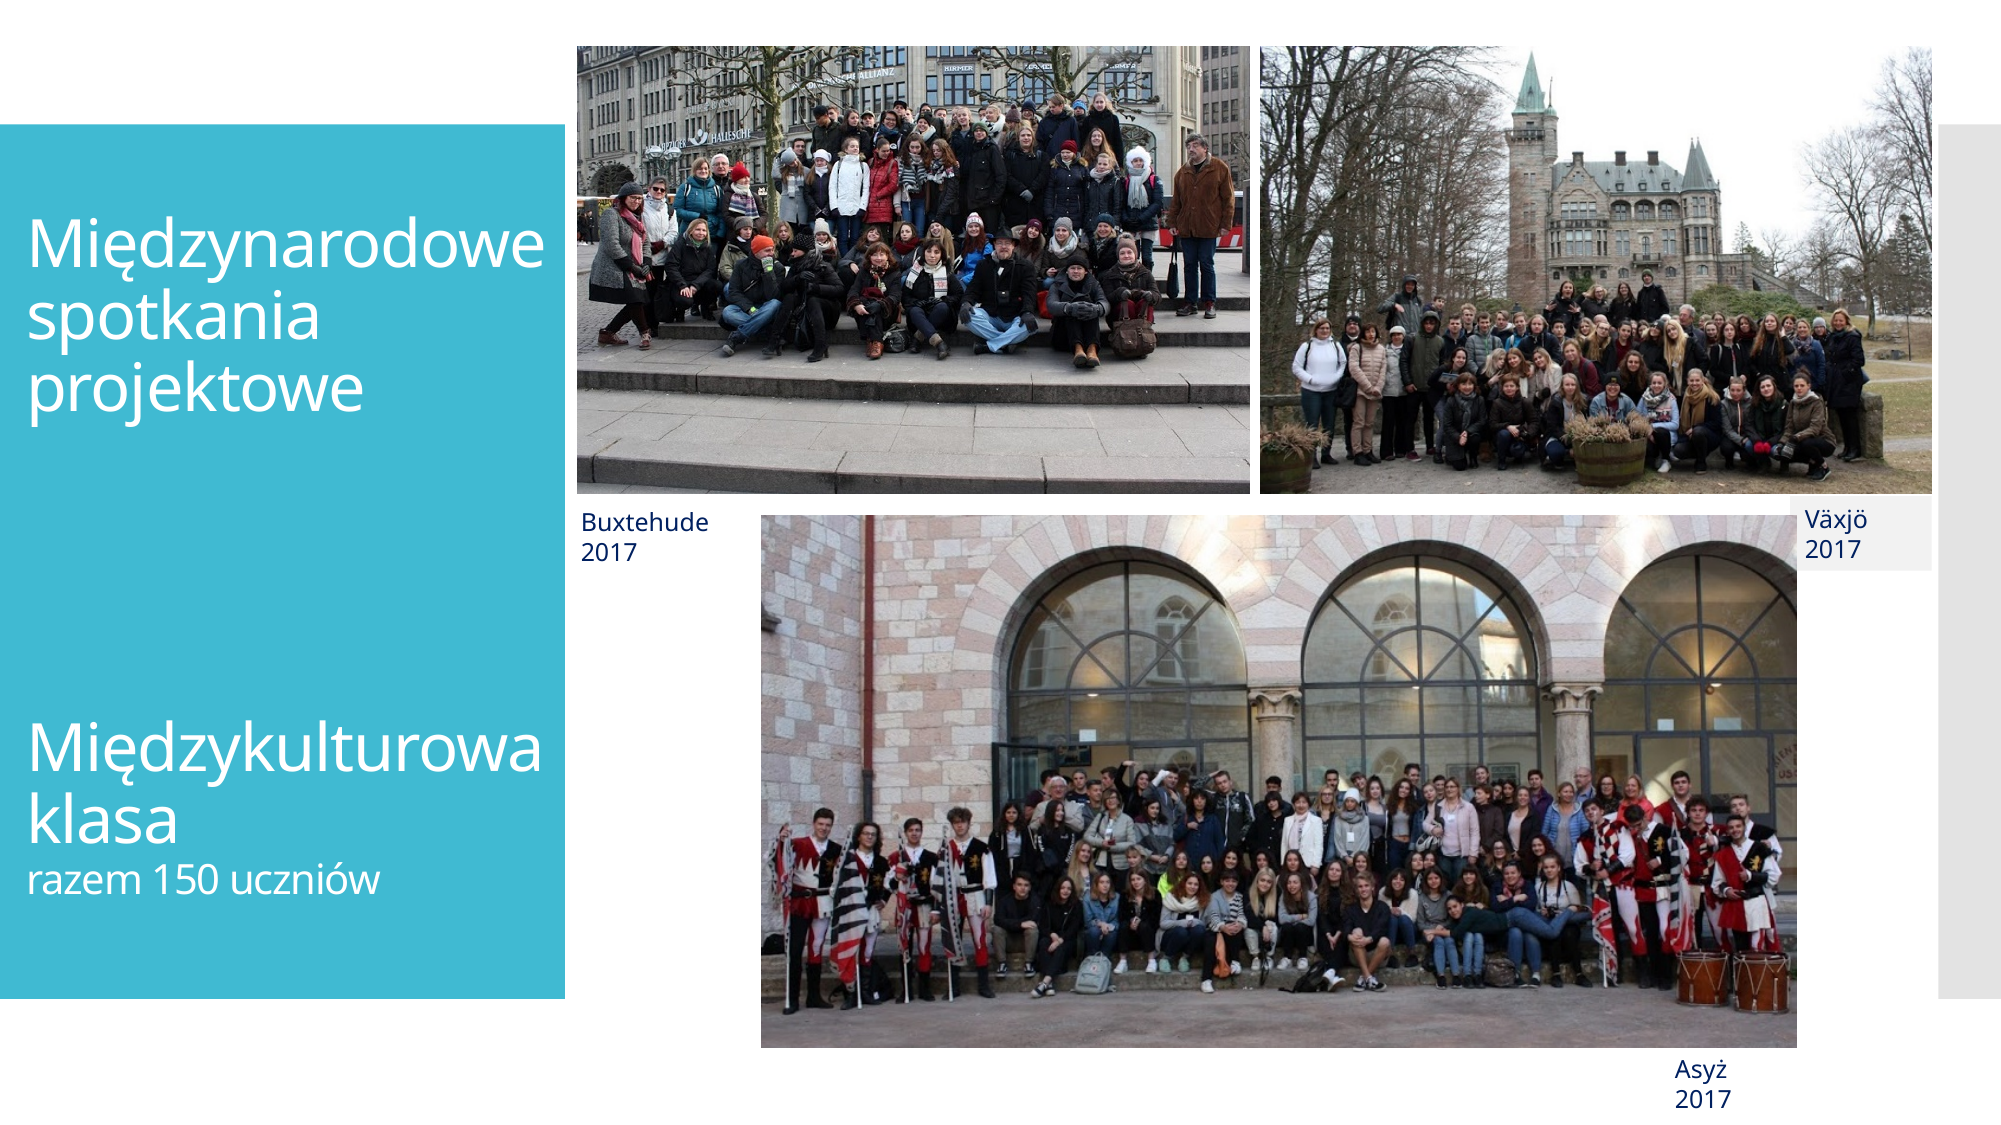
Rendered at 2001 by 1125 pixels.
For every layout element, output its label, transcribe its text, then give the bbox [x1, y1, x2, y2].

picture [576, 45, 1250, 495]
text_box Buxtehude 2017 [566, 499, 761, 574]
picture [760, 515, 1797, 1049]
picture [1260, 45, 1933, 495]
text_box Växjö 2017 [1790, 496, 1932, 571]
text_box Asyż 2017 [1660, 1049, 1797, 1122]
title Międzynarodowe spotkania projektowe Międzykulturowa klasa razem 150 uczniów [11, 179, 578, 935]
